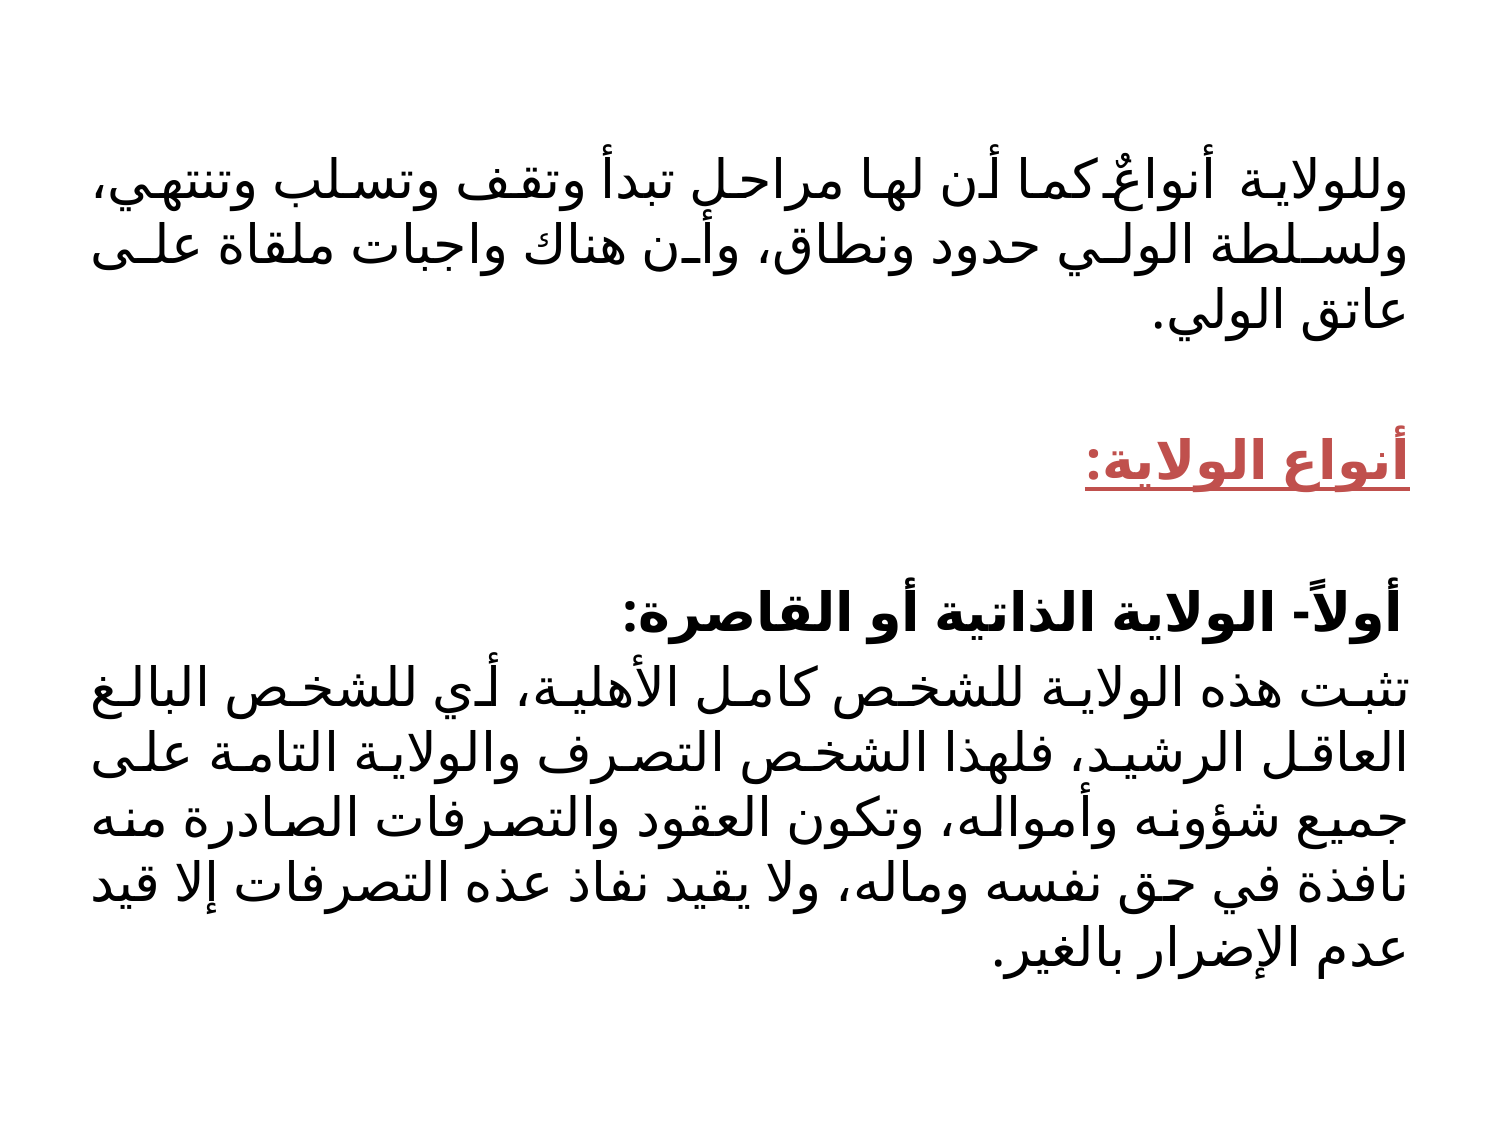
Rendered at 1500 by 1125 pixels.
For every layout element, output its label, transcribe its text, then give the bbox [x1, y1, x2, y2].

list وللولاية أنواعٌ كما أن لها مراحل تبدأ وتقف وتسلب وتنتهي، ولسلطة الولي حدود ونطاق، وأن هناك واجبات ملقاة على عاتق الولي. أنواع الولاية: أولاً- الولاية الذاتية أو القاصرة: تثبت هذه الولاية للشخص كامل الأهلية، أي للشخص البالغ العاقل الرشيد، فلهذا الشخص التصرف والولاية التامة على جميع شؤونه وأمواله، وتكون العقود والتصرفات الصادرة منه نافذة في حق نفسه وماله، ولا يقيد نفاذ عذه التصرفات إلا قيد عدم الإضرار بالغير. [75, 137, 1425, 986]
